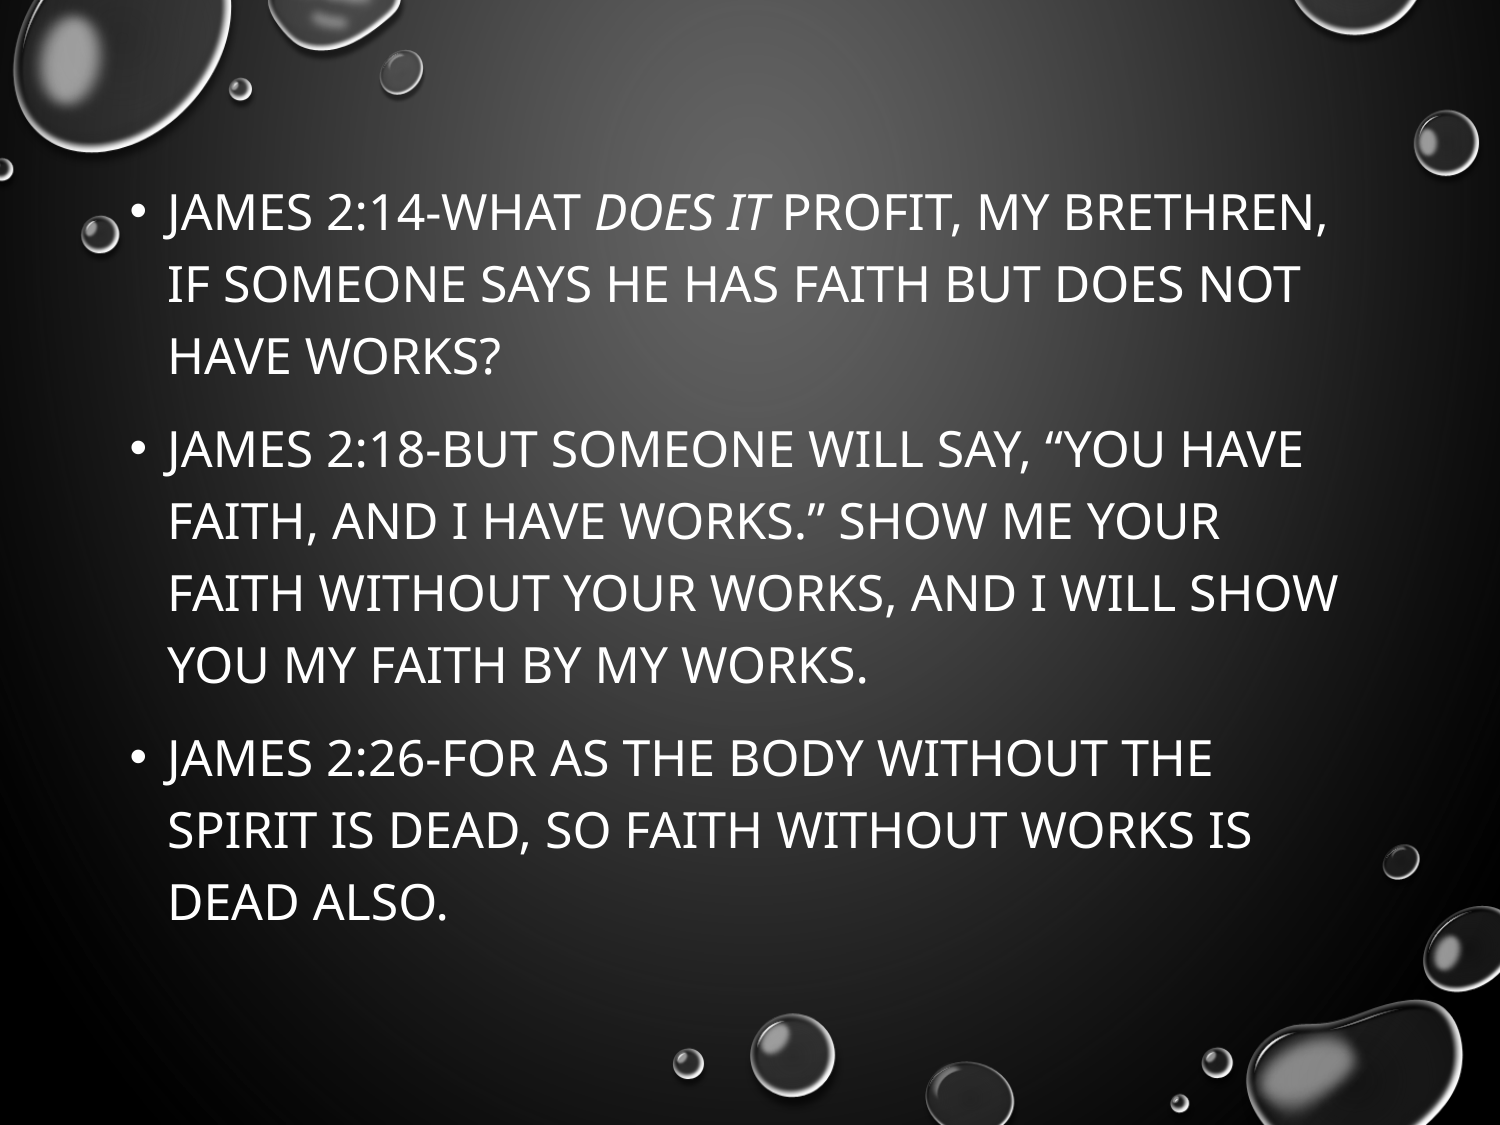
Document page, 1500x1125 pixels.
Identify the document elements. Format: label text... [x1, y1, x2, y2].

list James 2:14-What does it profit, my brethren, if someone says he has faith but does not have works? James 2:18-But someone will say, “You have faith, and I have works.” Show me your faith without your works, and I will show you my faith by my works. James 2:26-For as the body without the spirit is dead, so faith without works is dead also. [114, 161, 1388, 964]
picture [0, 0, 1500, 1125]
